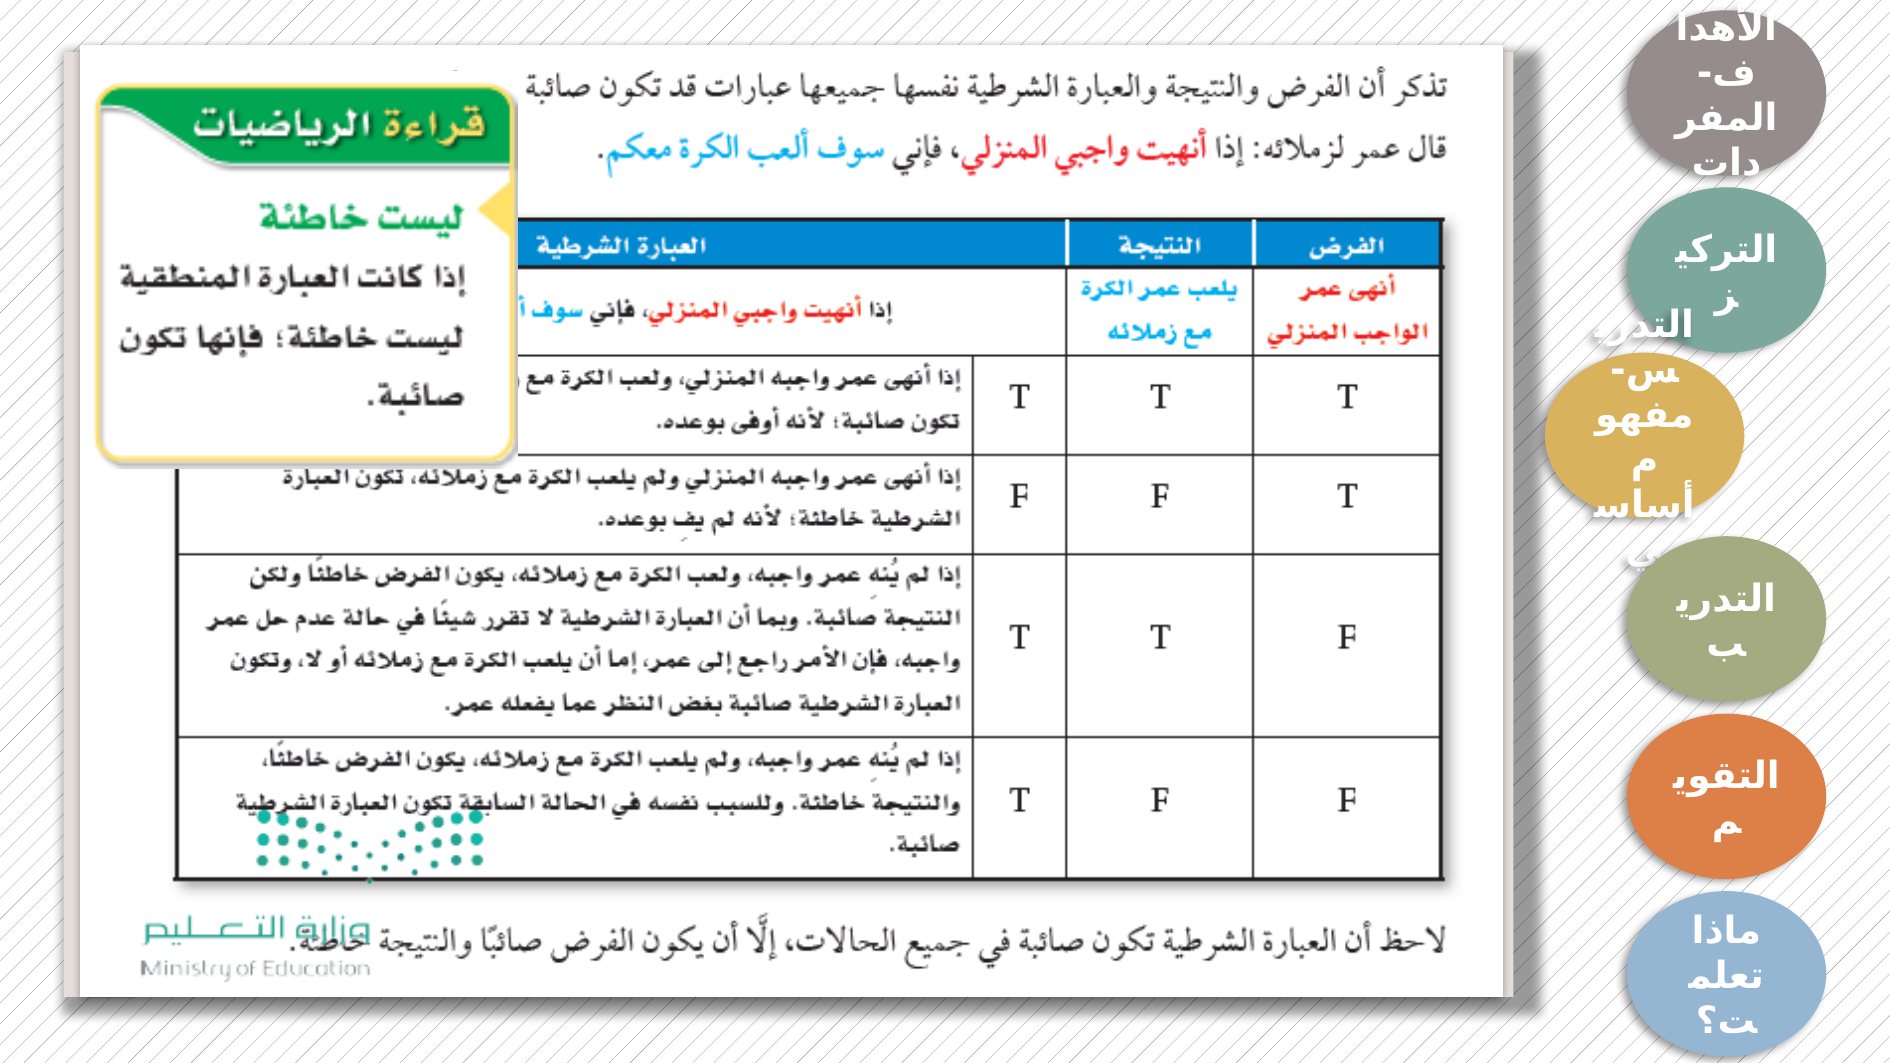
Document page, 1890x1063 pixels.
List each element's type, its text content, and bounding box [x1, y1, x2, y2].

text_box التقويم [1625, 712, 1828, 881]
text_box الأهداف-المفردات [1625, 9, 1828, 177]
text_box التركيز [1625, 186, 1828, 354]
picture [83, 59, 1489, 1004]
text_box ماذا تعلمت؟ [1625, 890, 1828, 1058]
text_box [1508, 51, 1514, 998]
text_box التدريب [1625, 535, 1828, 703]
text_box [63, 51, 75, 998]
text_box التدريس-مفهوم أساسي [1543, 351, 1746, 520]
